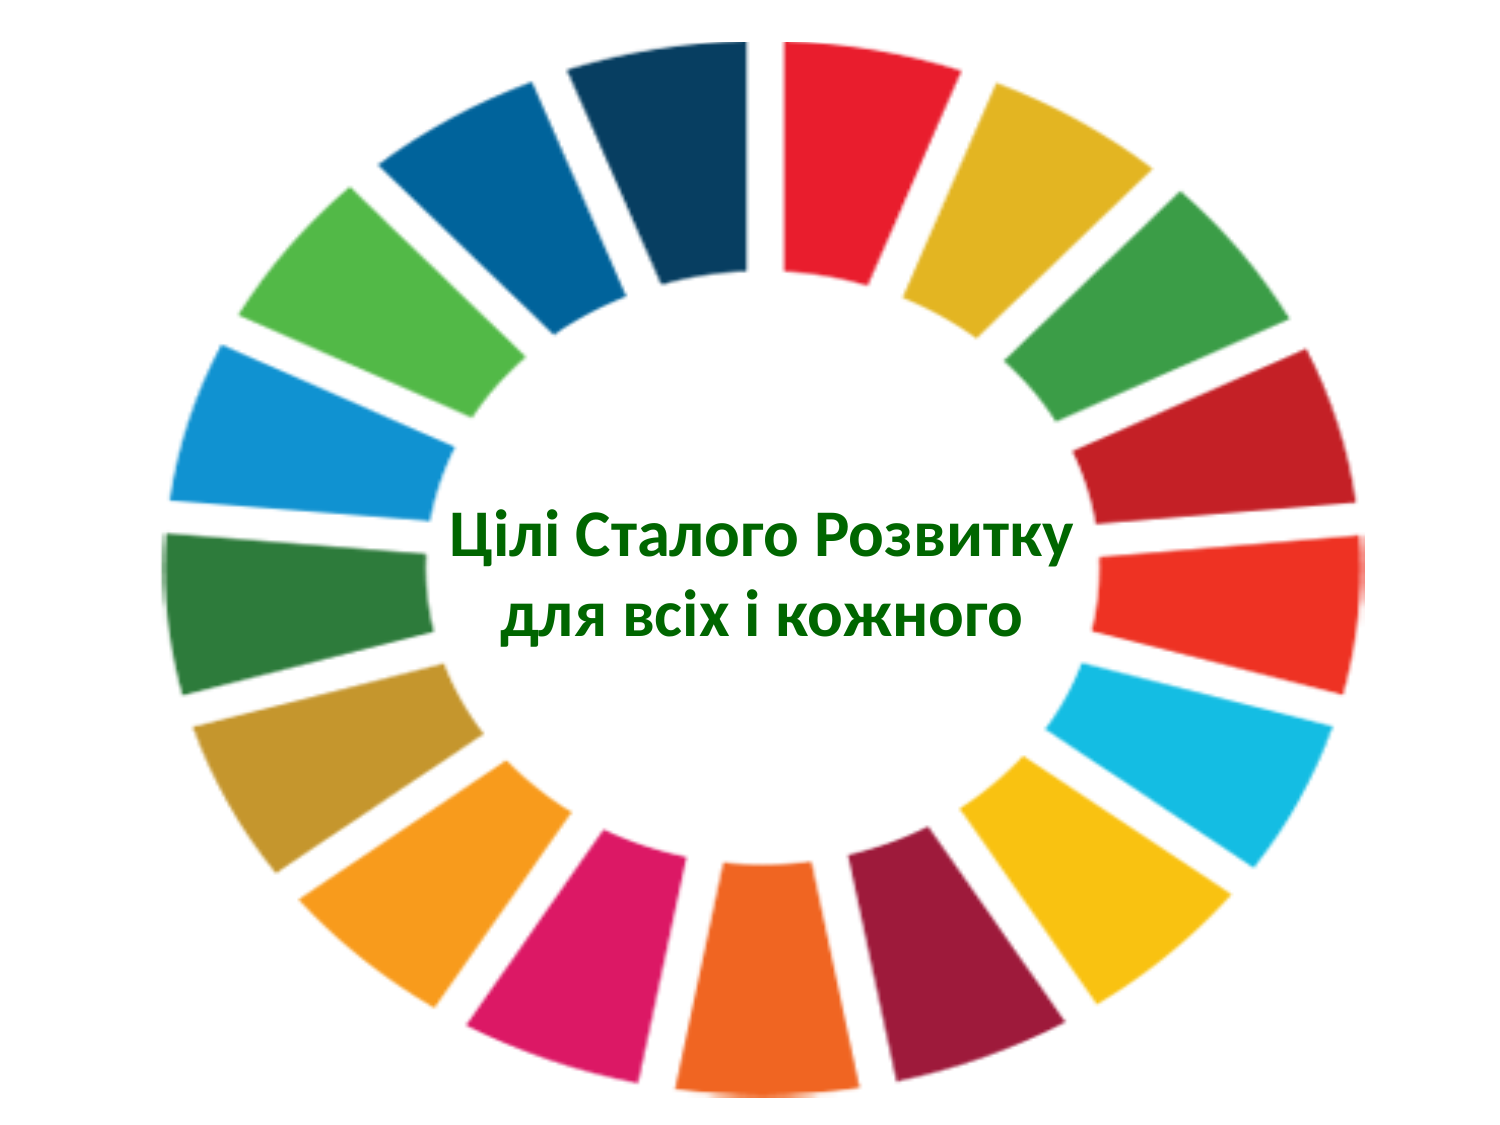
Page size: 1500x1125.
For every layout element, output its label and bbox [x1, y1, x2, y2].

picture [159, 42, 1365, 1098]
